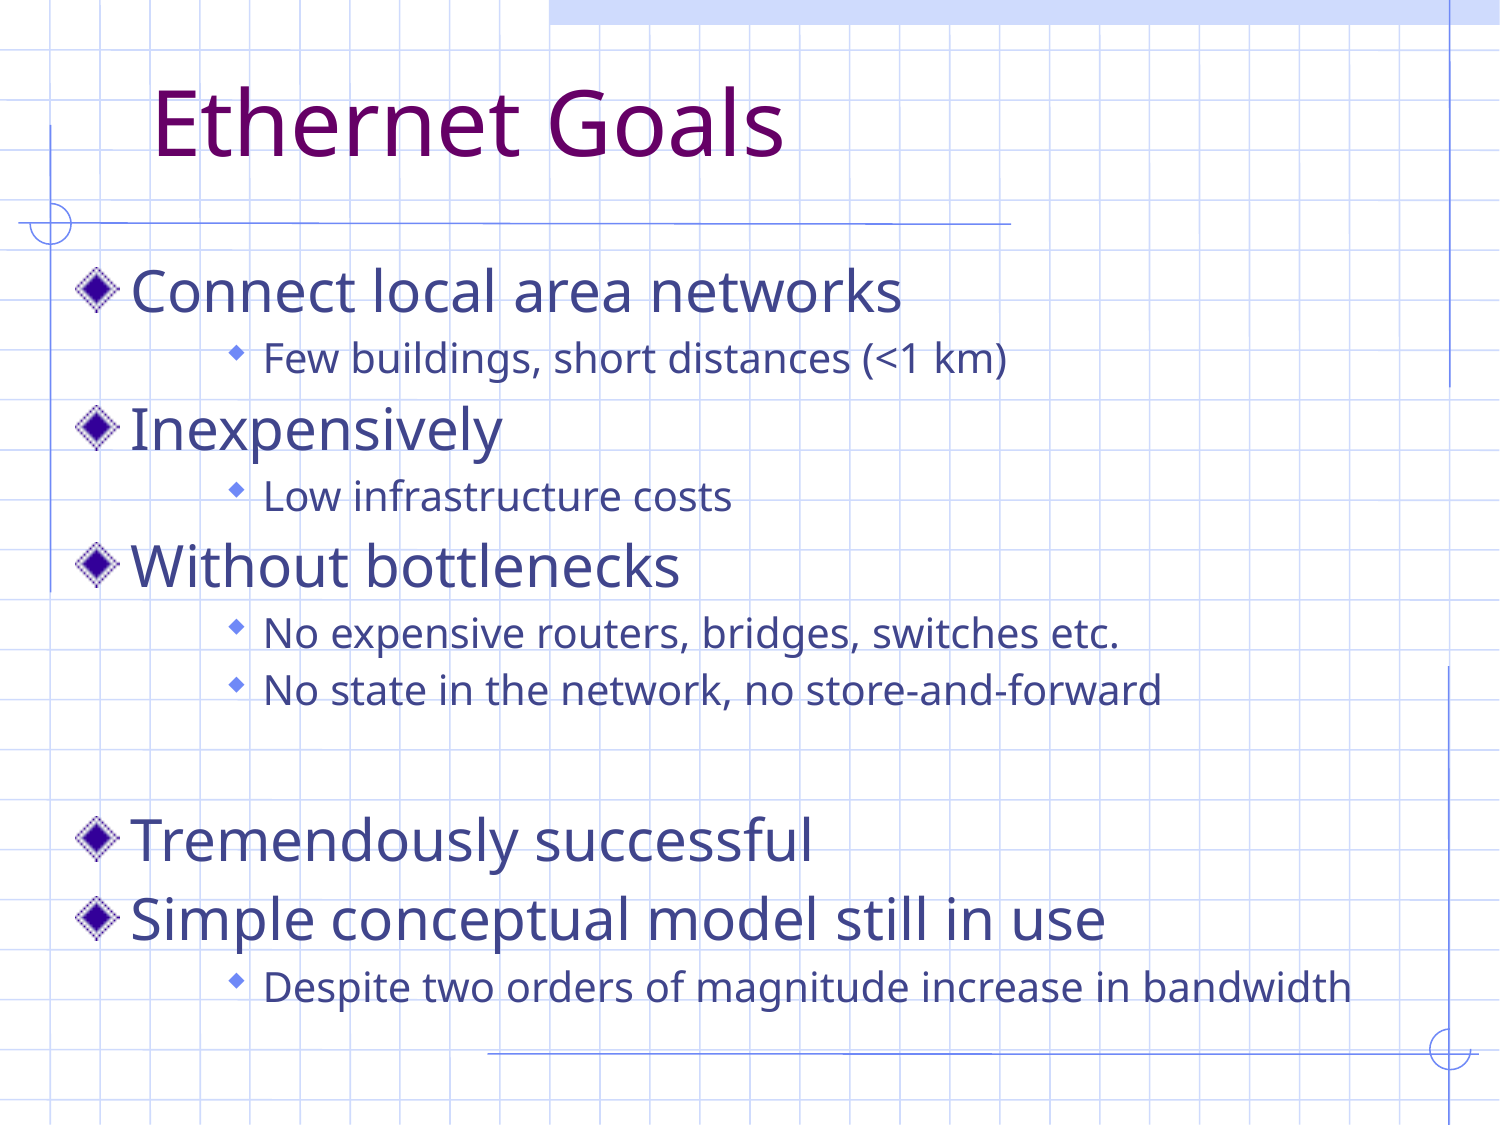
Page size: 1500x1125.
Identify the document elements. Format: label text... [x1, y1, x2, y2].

picture [75, 405, 120, 451]
picture [75, 816, 120, 862]
picture [75, 896, 120, 941]
picture [75, 542, 120, 588]
picture [75, 267, 120, 313]
title Ethernet Goals [149, 0, 1425, 236]
list Connect local area networks Few buildings, short distances (<1 km) Inexpensively Low infrastructure costs Without bottlenecks No expensive routers, bridges, switches etc. No state in the network, no store-and-forward Tremendously successful Simple conceptual model still in use Despite two orders of magnitude increase in bandwidth [74, 262, 1425, 1005]
